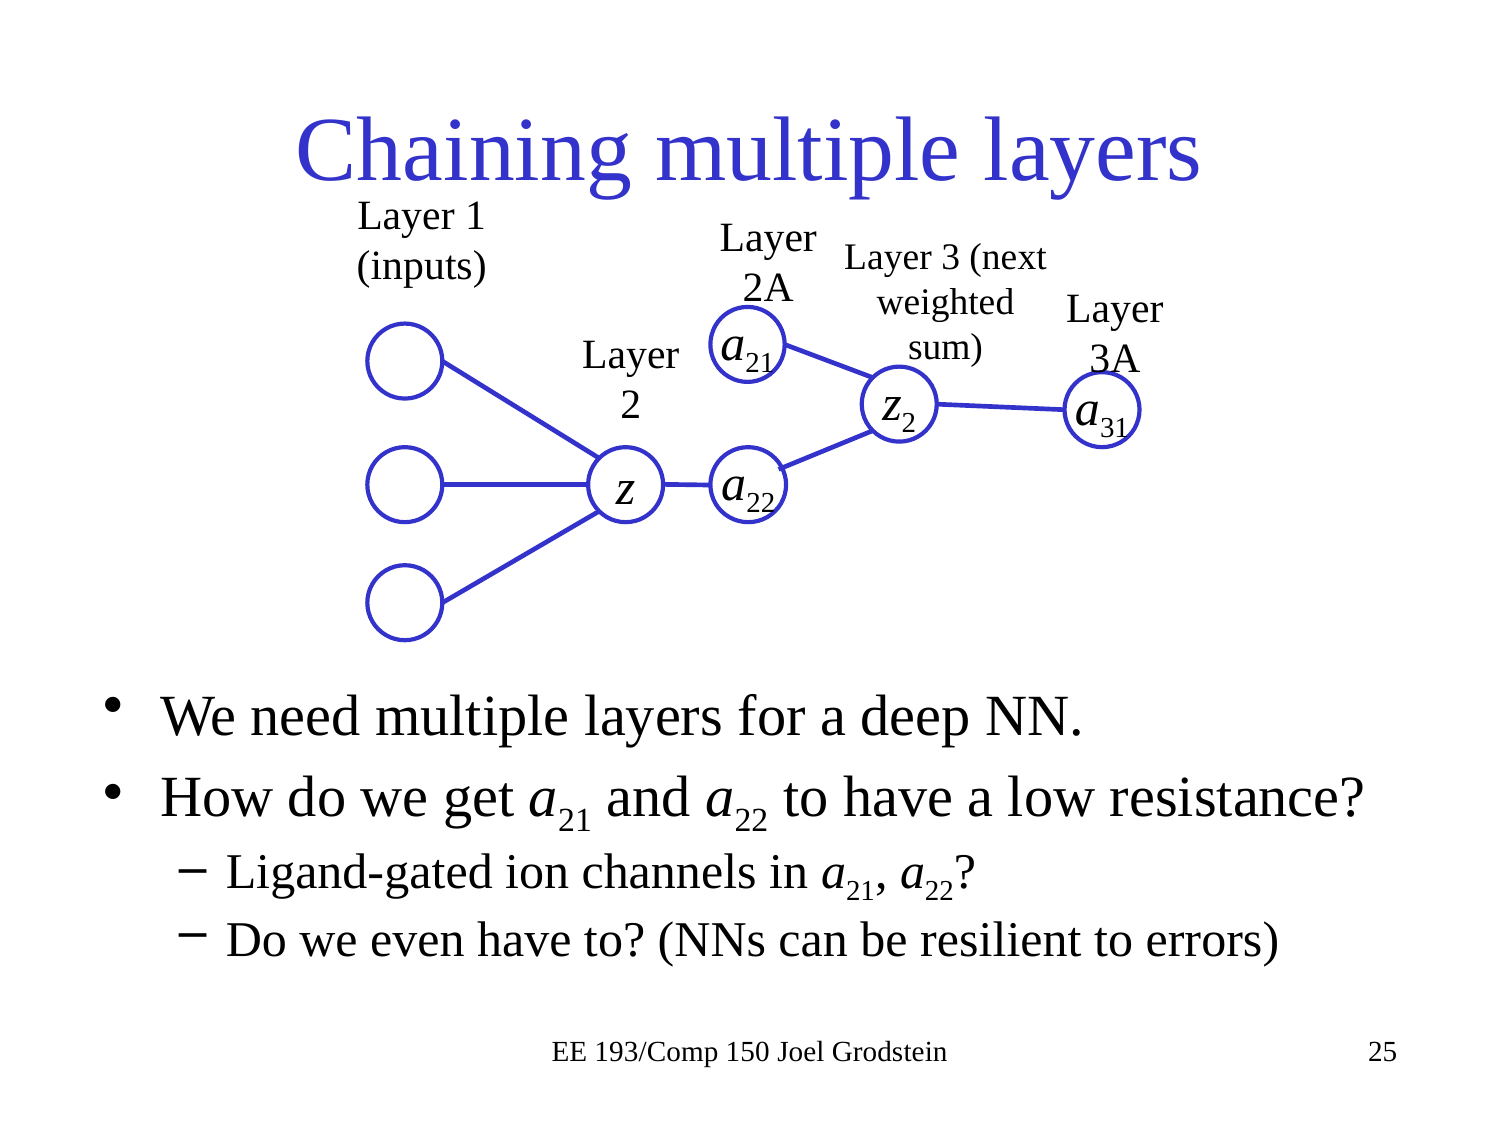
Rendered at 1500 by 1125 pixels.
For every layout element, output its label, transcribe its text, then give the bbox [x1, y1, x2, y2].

text_box [365, 563, 444, 643]
text_box [365, 321, 445, 401]
text_box Layer 2 [570, 319, 692, 430]
title Chaining multiple layers [112, 50, 1388, 238]
text_box Layer 3A [1056, 273, 1174, 385]
list We need multiple layers for a deep NN. How do we get a21 and a22 to have a low resistance? Ligand-gated ion channels in a21, a22? Do we even have to? (NNs can be resilient to errors) [88, 669, 1450, 1017]
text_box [936, 403, 1065, 410]
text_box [778, 430, 873, 470]
text_box a21 [708, 314, 787, 385]
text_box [442, 360, 600, 459]
text_box a31 [1063, 385, 1142, 450]
text_box a22 [708, 445, 789, 525]
text_box Layer 3 (next weighted sum) [842, 224, 1049, 375]
text_box z2 [859, 375, 939, 444]
text_box z [586, 445, 666, 525]
footer EE 193/Comp 150 Joel Grodstein [512, 1024, 988, 1076]
text_box Layer 2A [702, 202, 835, 314]
text_box Layer 1 (inputs) [341, 180, 502, 302]
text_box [784, 344, 873, 378]
text_box [365, 445, 445, 525]
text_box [442, 510, 600, 603]
